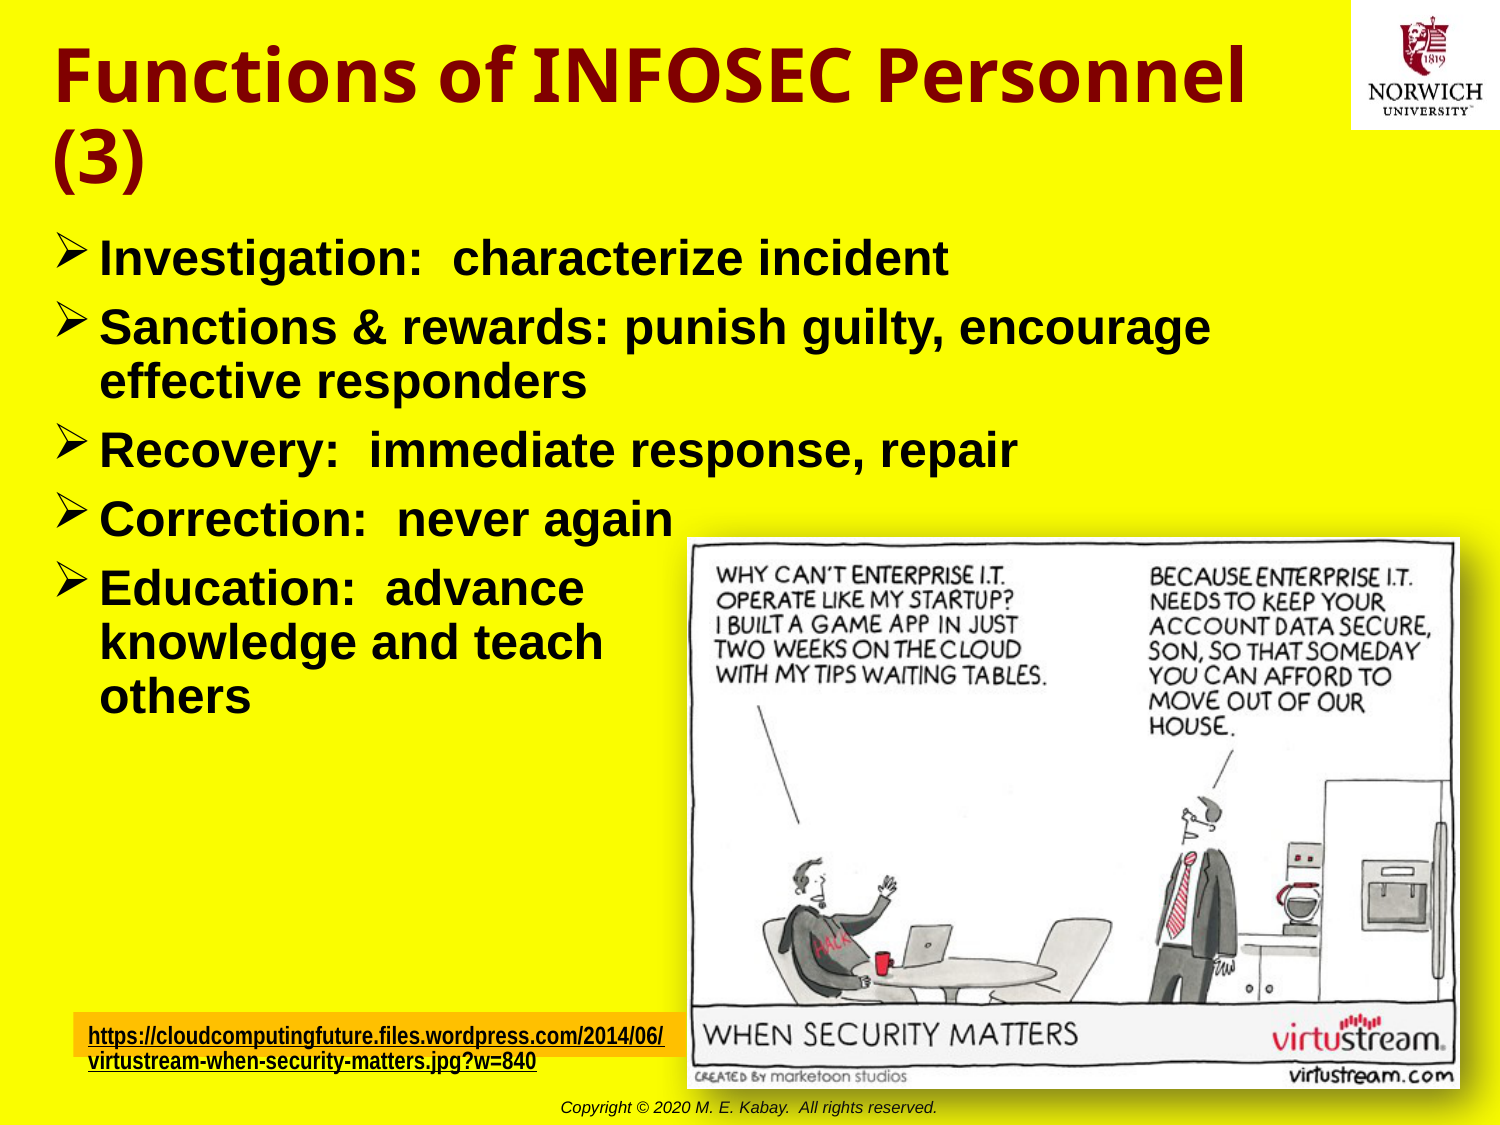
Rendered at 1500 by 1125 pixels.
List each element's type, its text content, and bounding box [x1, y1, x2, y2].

picture [1351, 0, 1500, 130]
text_box https://cloudcomputingfuture.files.wordpress.com/2014/06/virtustream-when-security-matters.jpg?w=840 [73, 1012, 682, 1057]
list Investigation: characterize incident Sanctions & rewards: punish guilty, encourage effective responders Recovery: immediate response, repair Correction: never again Education: advance knowledge and teach others [36, 224, 1338, 1038]
picture [687, 537, 1460, 1090]
title Functions of INFOSEC Personnel (3) [36, 24, 1338, 213]
